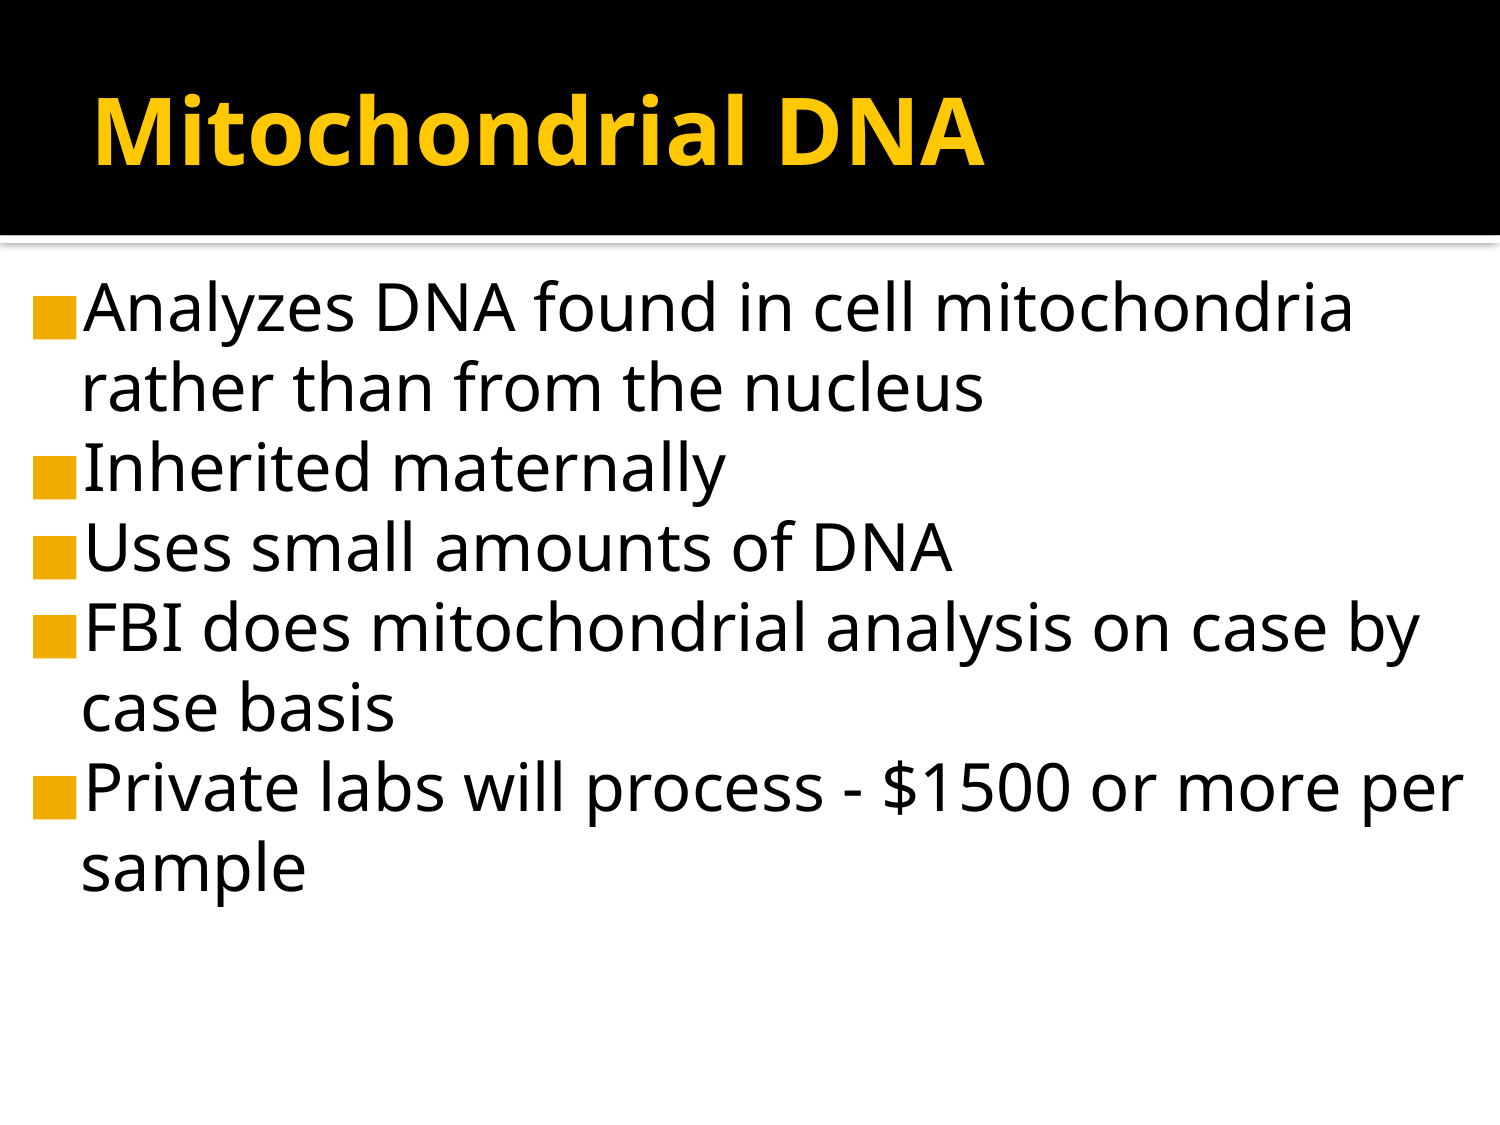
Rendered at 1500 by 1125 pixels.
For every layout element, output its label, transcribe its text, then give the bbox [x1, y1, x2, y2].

title Mitochondrial DNA [75, 24, 1425, 231]
list Analyzes DNA found in cell mitochondria rather than from the nucleus Inherited maternally Uses small amounts of DNA FBI does mitochondrial analysis on case by case basis Private labs will process - $1500 or more per sample [0, 249, 1500, 1125]
